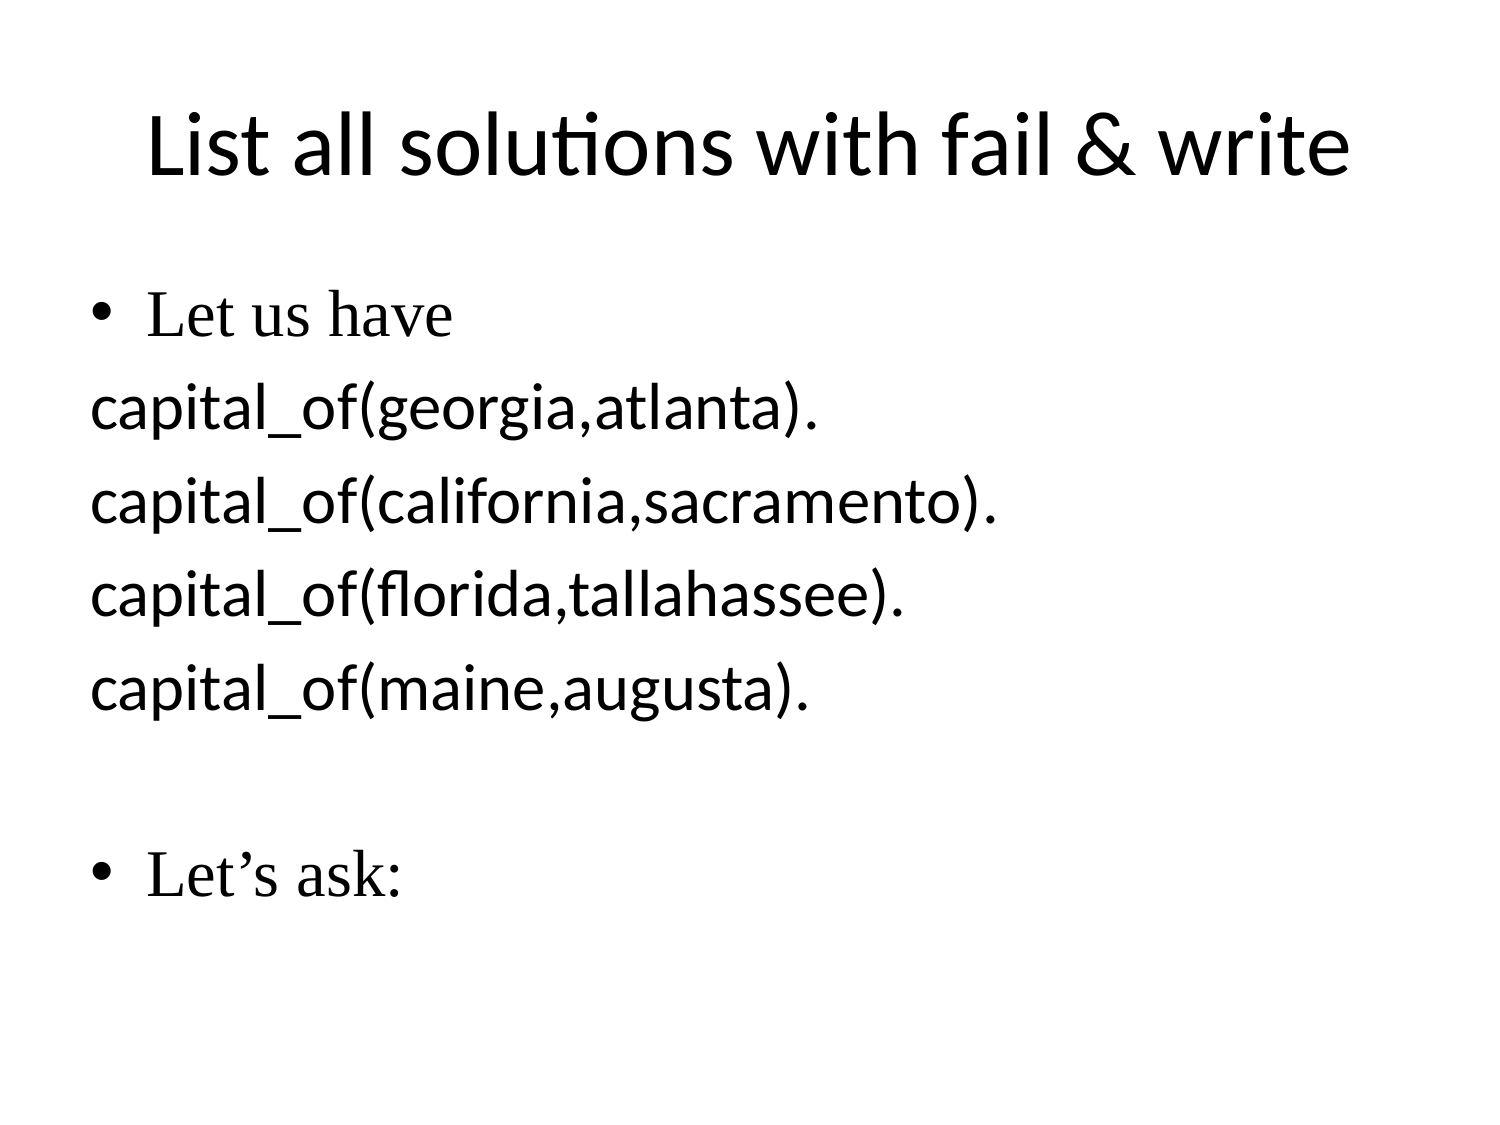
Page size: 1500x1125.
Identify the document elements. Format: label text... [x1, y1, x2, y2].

list Let us have capital_of(georgia,atlanta). capital_of(california,sacramento). capital_of(florida,tallahassee). capital_of(maine,augusta). Let’s ask: [75, 262, 1425, 1005]
title List all solutions with fail & write [75, 45, 1425, 233]
